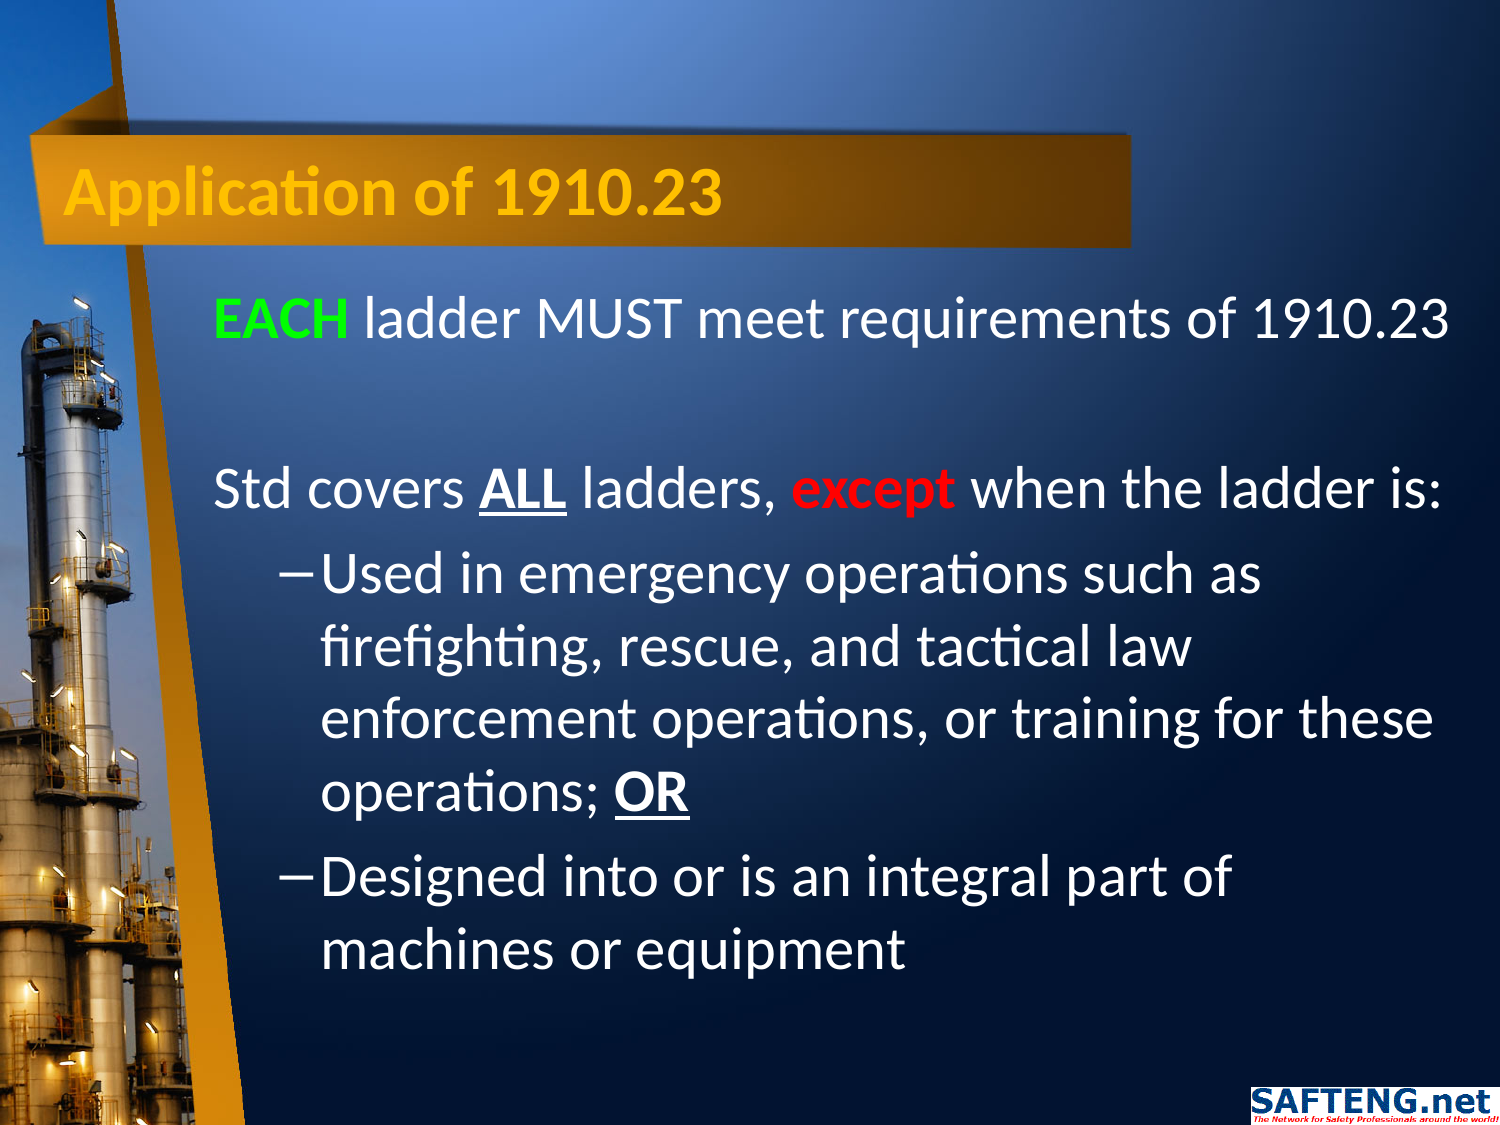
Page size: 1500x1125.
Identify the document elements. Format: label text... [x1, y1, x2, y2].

title Application of 1910.23 [48, 136, 1277, 237]
list EACH ladder MUST meet requirements of 1910.23 Std covers ALL ladders, except when the ladder is: Used in emergency operations such as firefighting, rescue, and tactical law enforcement operations, or training for these operations; OR Designed into or is an integral part of machines or equipment [198, 270, 1477, 1089]
picture [0, 0, 1500, 1125]
